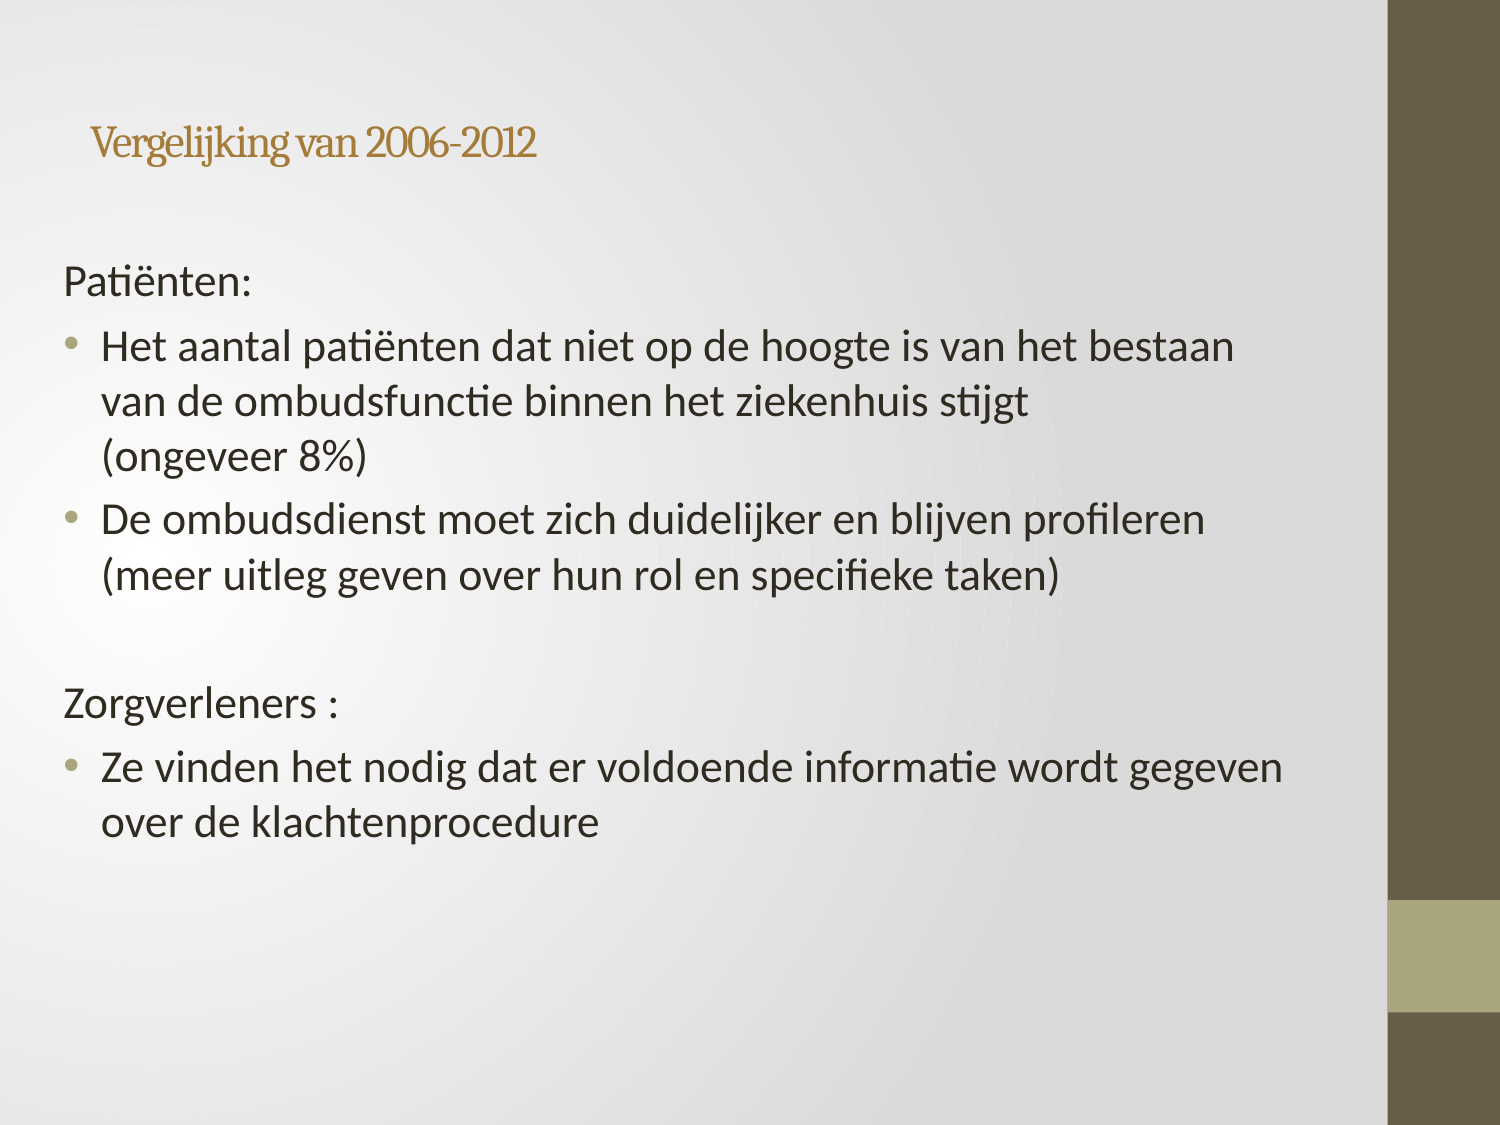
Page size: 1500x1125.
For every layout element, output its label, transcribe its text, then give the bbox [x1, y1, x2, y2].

title Vergelijking van 2006-2012 [75, 45, 1325, 233]
list Patiënten: Het aantal patiënten dat niet op de hoogte is van het bestaan van de ombudsfunctie binnen het ziekenhuis stijgt (ongeveer 8%) De ombudsdienst moet zich duidelijker en blijven profileren (meer uitleg geven over hun rol en specifieke taken) Zorgverleners : Ze vinden het nodig dat er voldoende informatie wordt gegeven over de klachtenprocedure [29, 243, 1325, 1050]
